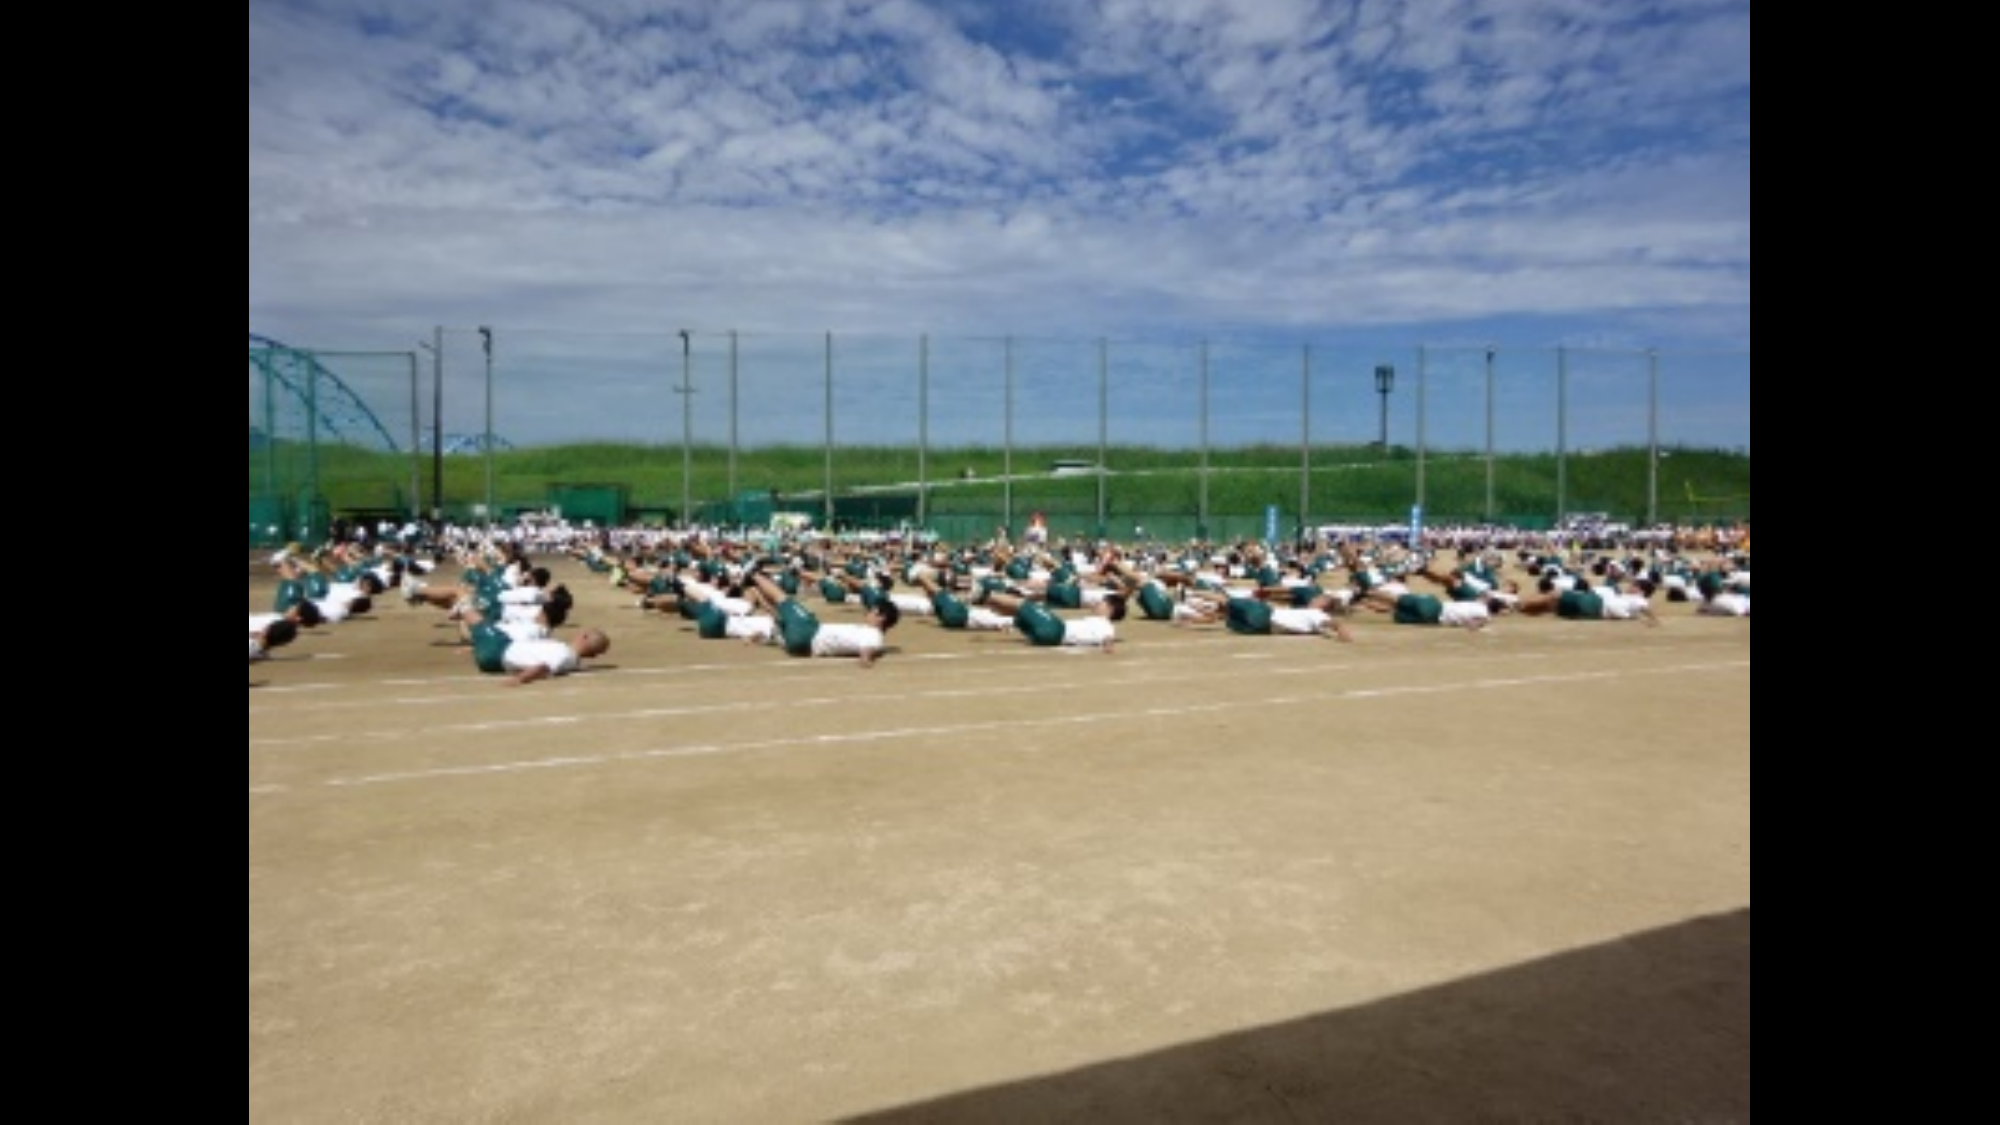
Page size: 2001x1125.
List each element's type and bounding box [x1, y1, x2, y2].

picture [249, 0, 1750, 1125]
